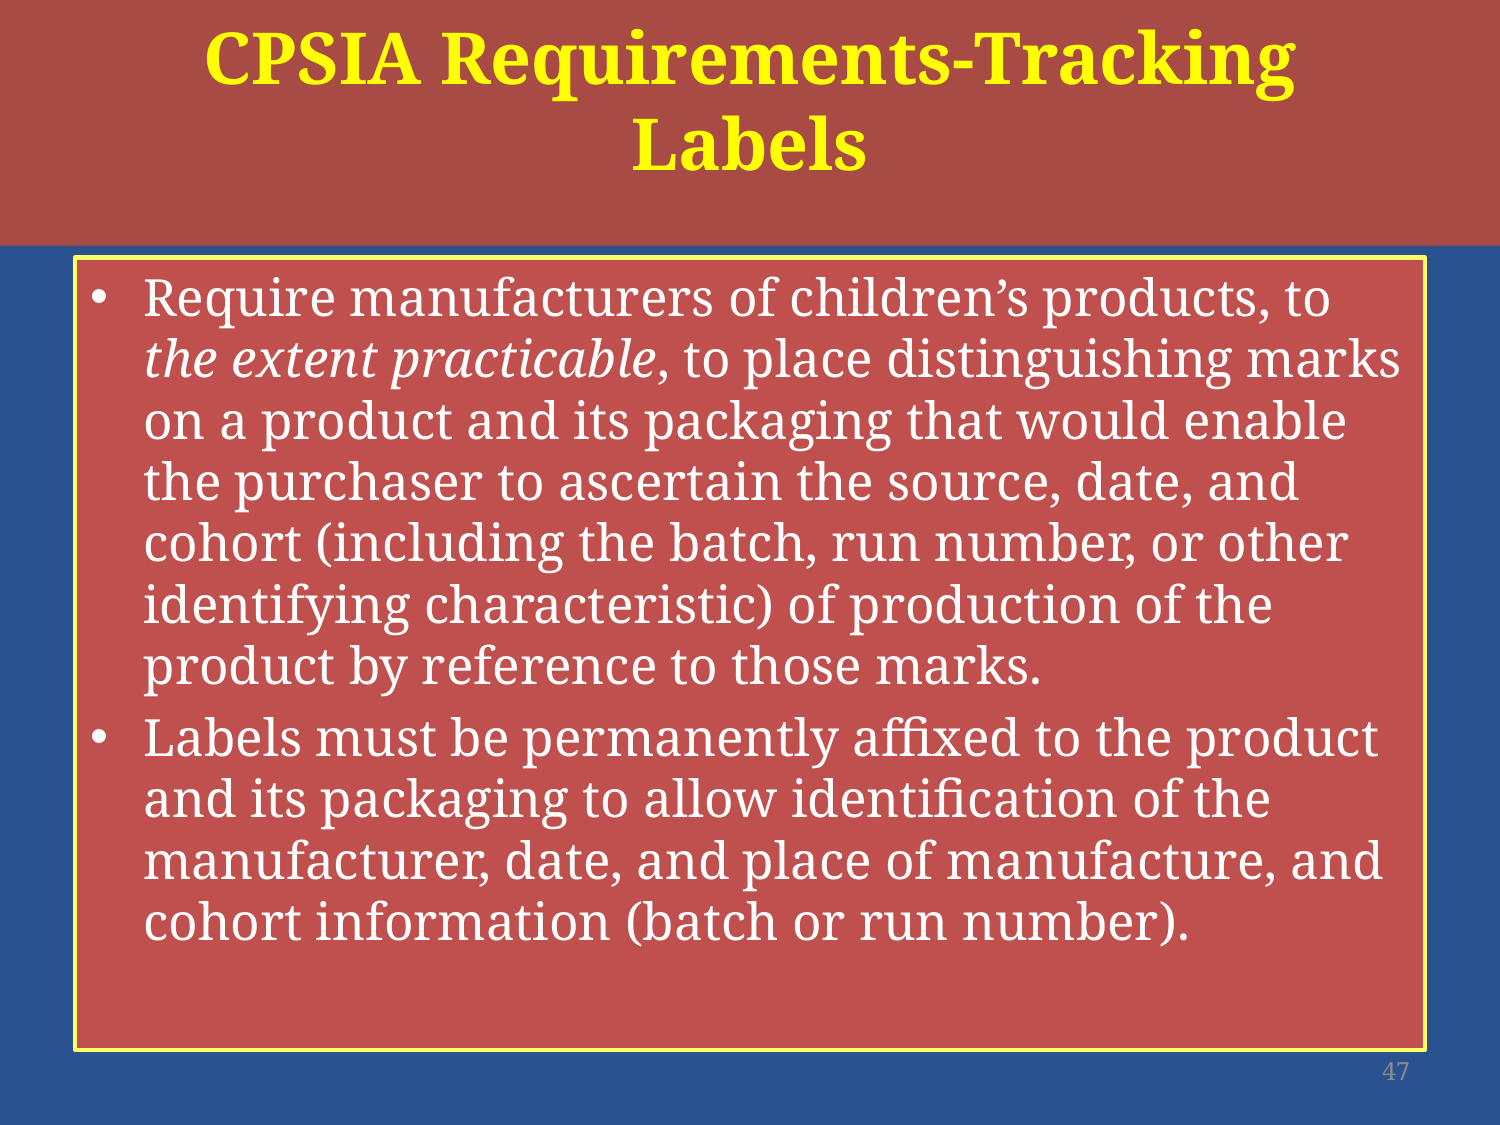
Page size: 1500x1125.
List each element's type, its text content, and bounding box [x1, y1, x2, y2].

slide_number 47 [1074, 1042, 1425, 1103]
picture [0, 0, 1500, 1125]
list Require manufacturers of children’s products, to the extent practicable, to place distinguishing marks on a product and its packaging that would enable the purchaser to ascertain the source, date, and cohort (including the batch, run number, or other identifying characteristic) of production of the product by reference to those marks. Labels must be permanently affixed to the product and its packaging to allow identification of the manufacturer, date, and place of manufacture, and cohort information (batch or run number). [73, 255, 1427, 1052]
title CPSIA Requirements-Tracking Labels [75, 5, 1425, 193]
